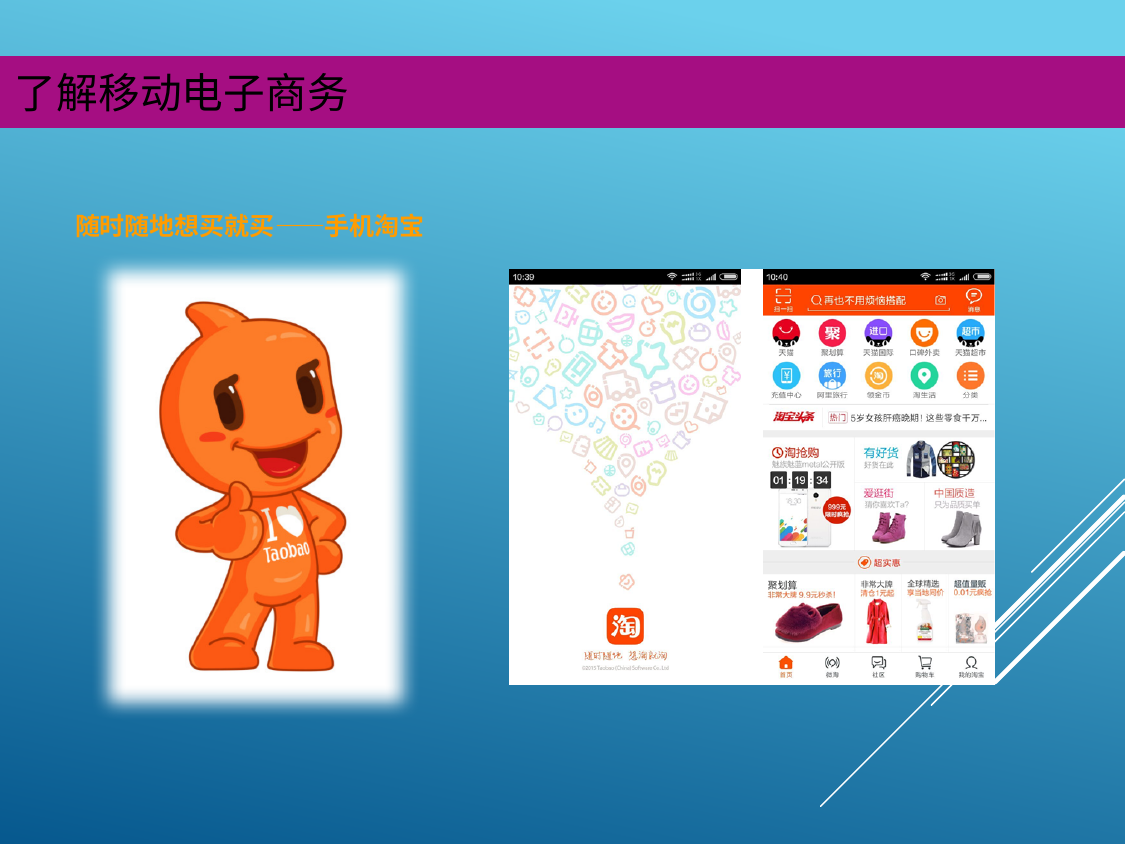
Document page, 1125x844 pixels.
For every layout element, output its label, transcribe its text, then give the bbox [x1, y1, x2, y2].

picture [90, 252, 422, 721]
text_box 了解移动电子商务 [0, 56, 1125, 128]
text_box 随时随地想买就买——手机淘宝 [60, 203, 720, 248]
picture [509, 269, 995, 685]
